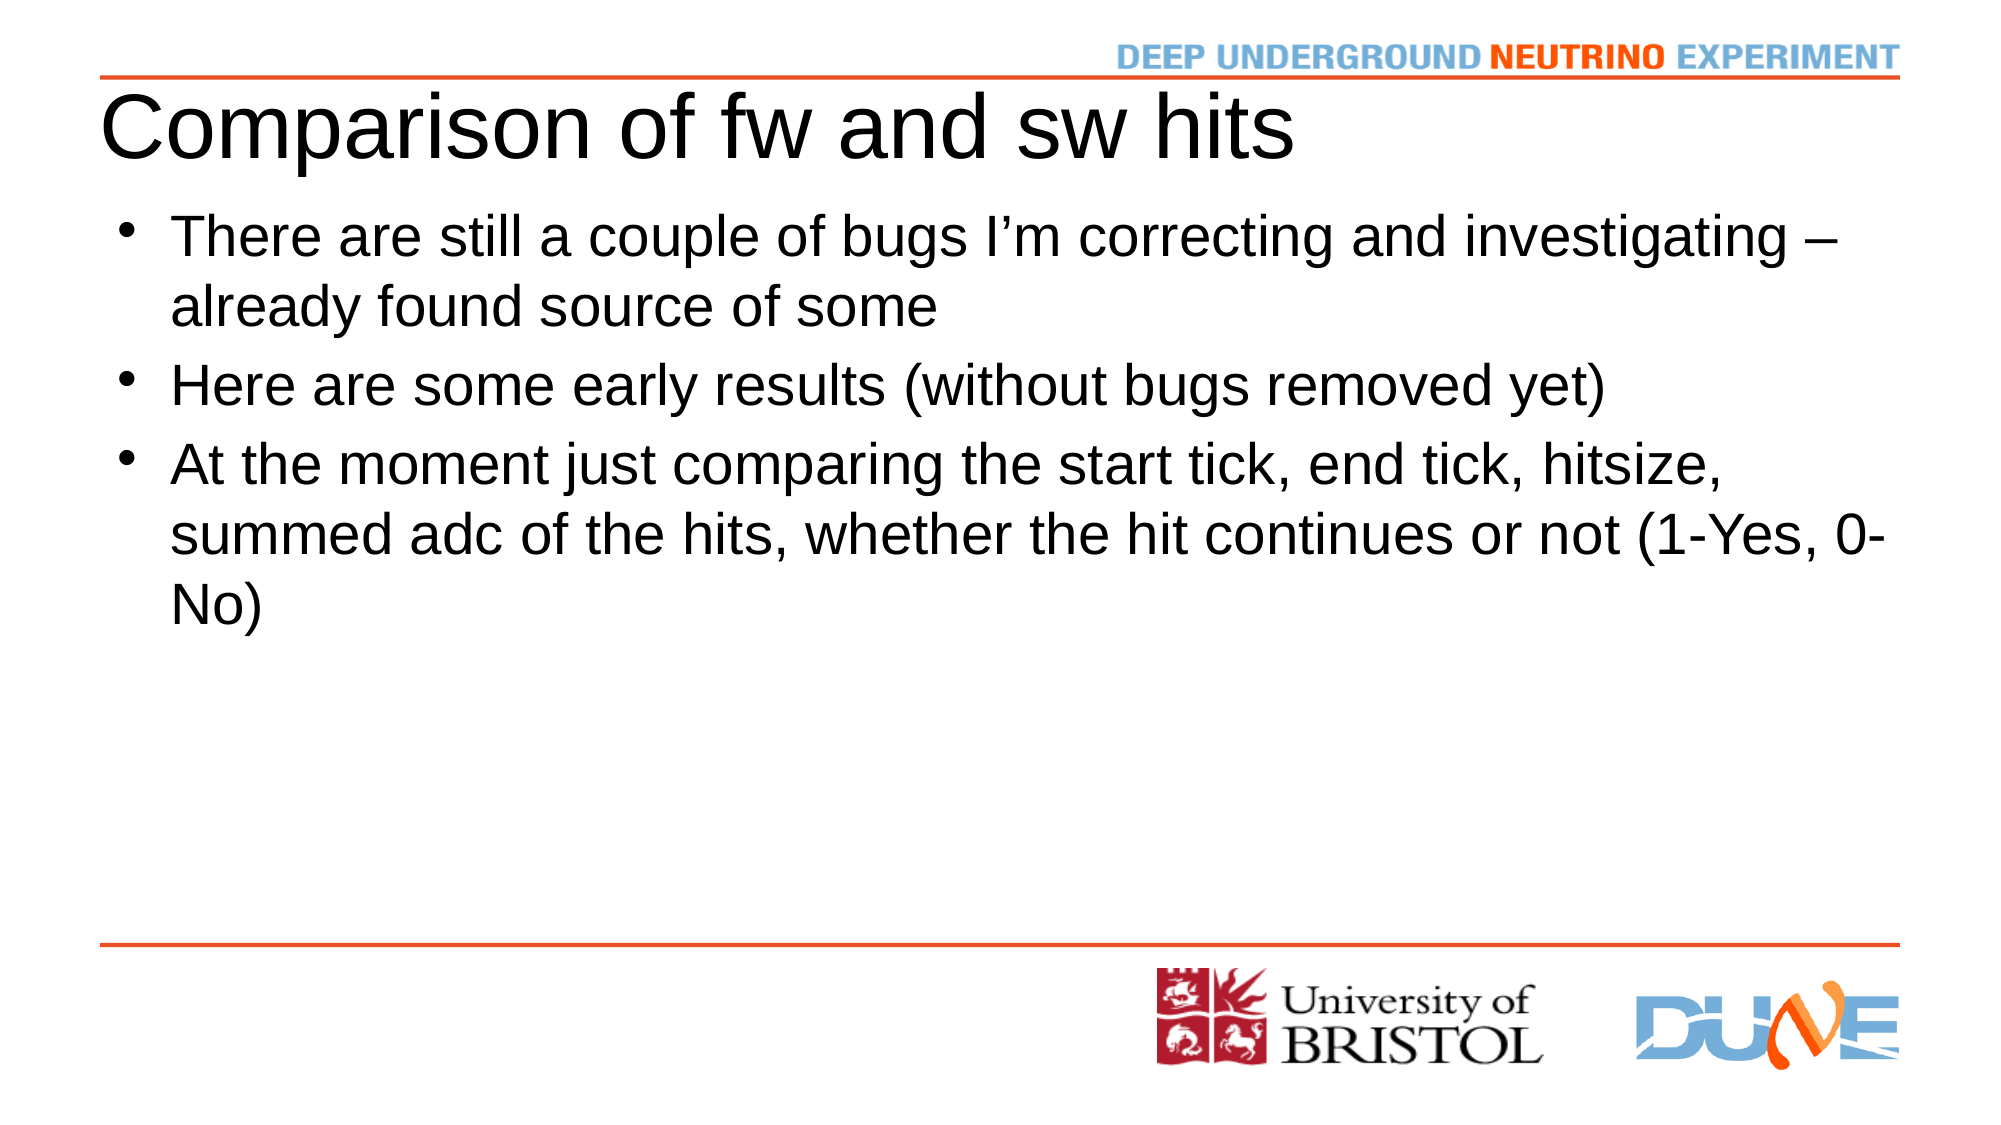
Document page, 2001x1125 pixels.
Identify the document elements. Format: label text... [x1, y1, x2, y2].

picture [1633, 976, 1902, 1072]
title Comparison of fw and sw hits [99, 75, 1900, 182]
picture [1157, 1030, 1544, 1066]
picture [1488, 39, 1902, 71]
list There are still a couple of bugs I’m correcting and investigating – already found source of some Here are some early results (without bugs removed yet) At the moment just comparing the start tick, end tick, hitsize, summed adc of the hits, whether the hit continues or not (1-Yes, 0-No) [99, 198, 1900, 1030]
picture [1114, 40, 1484, 72]
